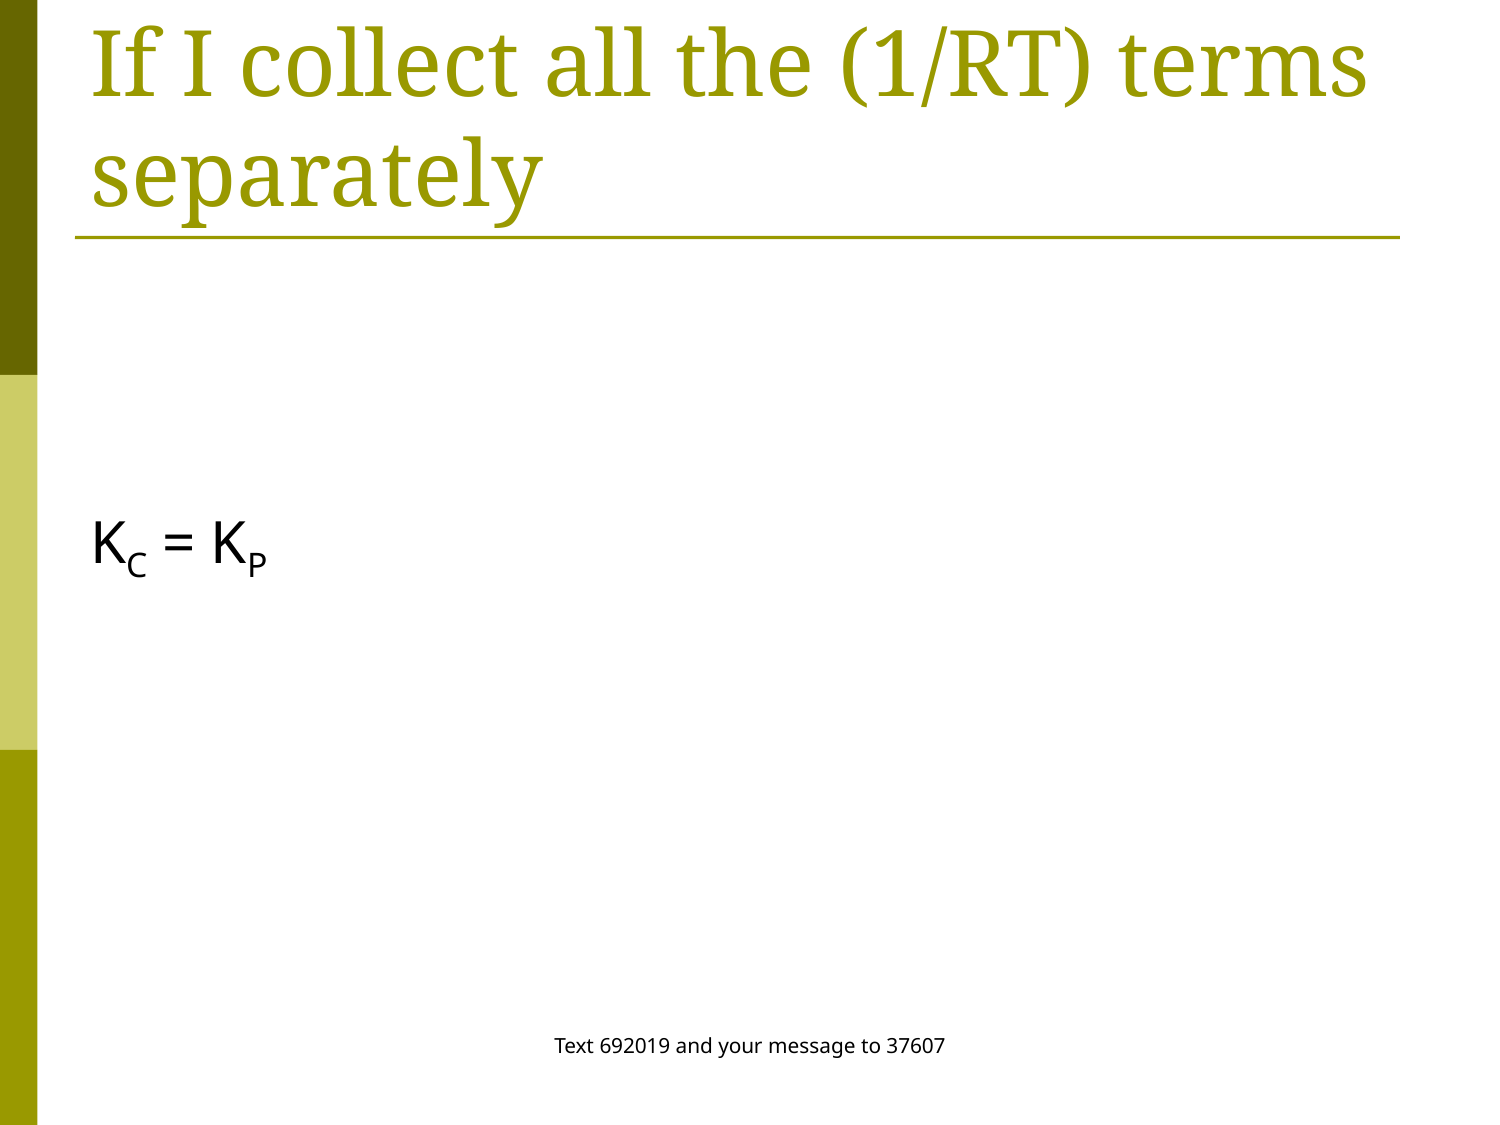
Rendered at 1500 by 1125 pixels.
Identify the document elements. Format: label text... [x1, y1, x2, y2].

title If I collect all the (1/RT) terms separately [75, 45, 1425, 233]
footer Text 692019 and your message to 37607 [512, 1025, 988, 1100]
